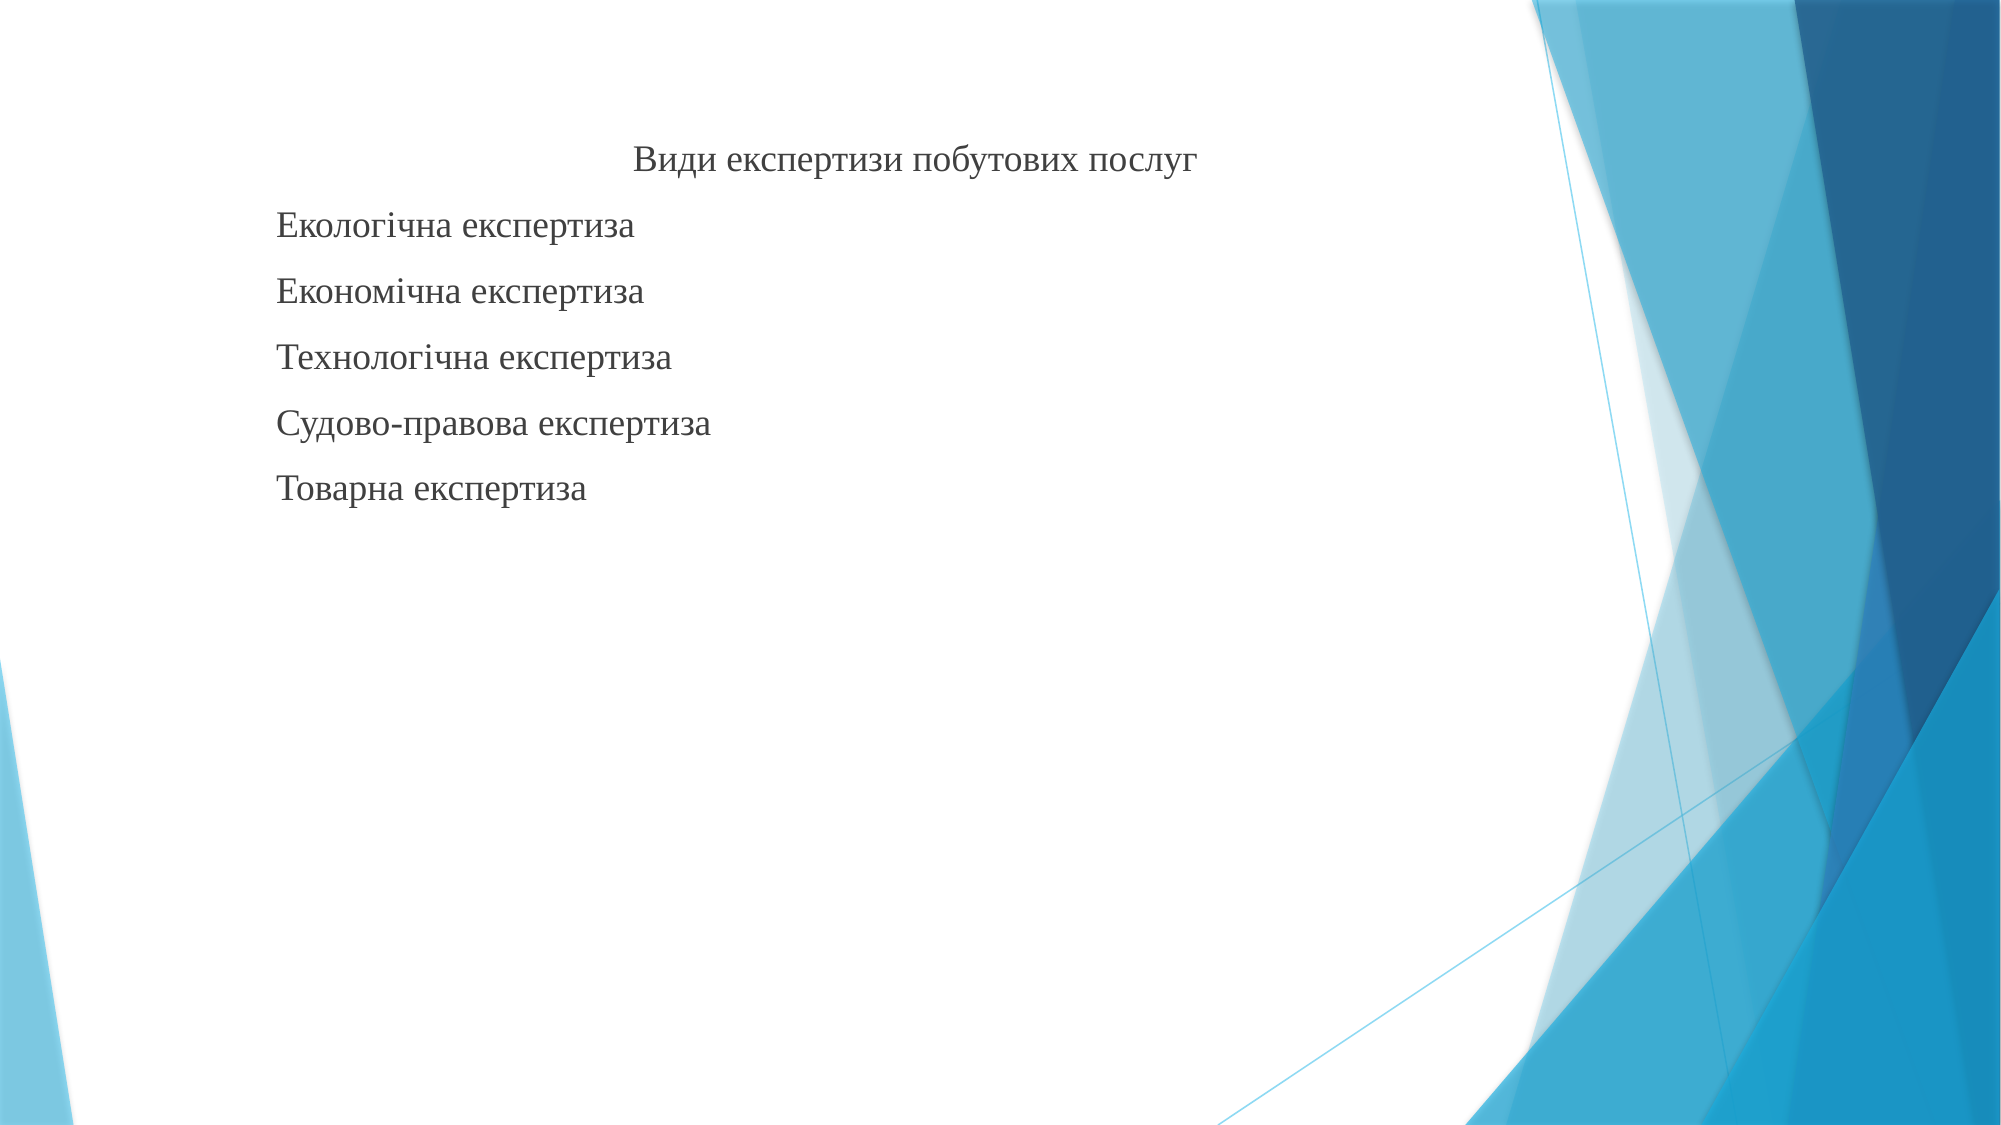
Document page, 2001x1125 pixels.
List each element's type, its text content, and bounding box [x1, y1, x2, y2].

list Види експертизи побутових послуг Екологічна експертиза Економічна експертиза Технологічна експертиза Судово-правова експертиза Товарна експертиза [111, 126, 1721, 992]
